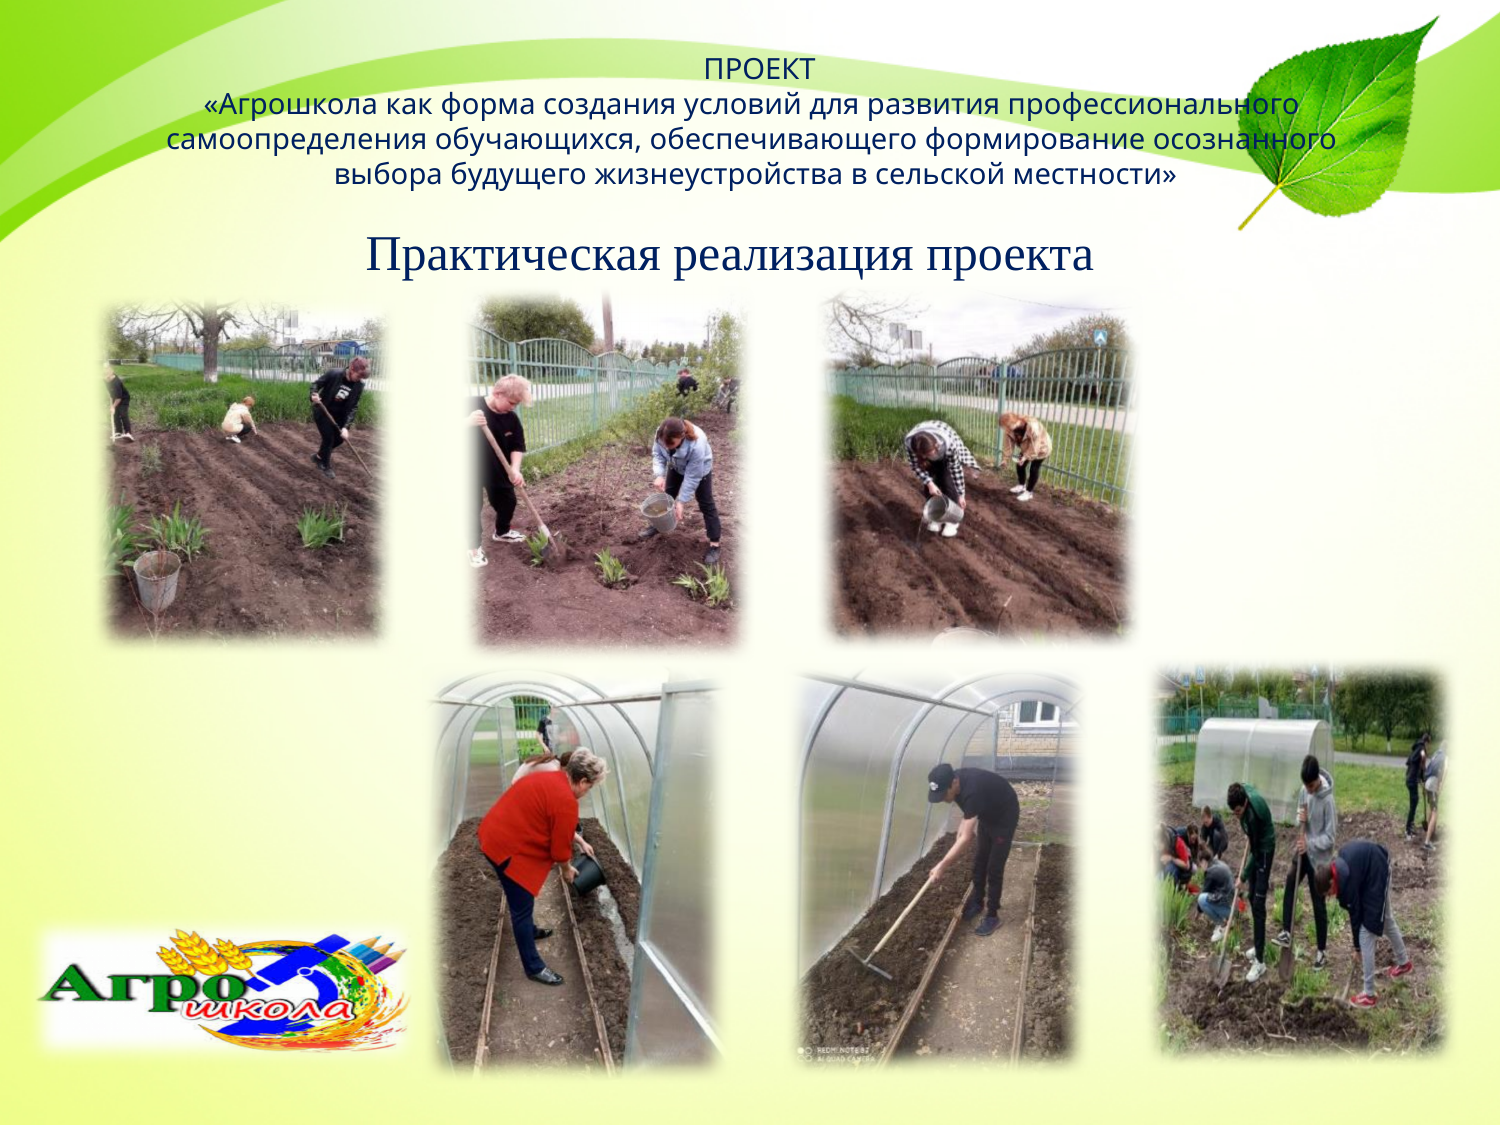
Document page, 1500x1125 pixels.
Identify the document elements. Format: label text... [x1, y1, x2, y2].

text_box Практическая реализация проекта [350, 212, 1110, 288]
picture [0, 0, 1500, 1125]
text_box ПРОЕКТ «Агрошкола как форма создания условий для развития профессионального самоопределения обучающихся, обеспечивающего формирование осознанного выбора будущего жизнеустройства в сельской местности» [47, 42, 1465, 198]
